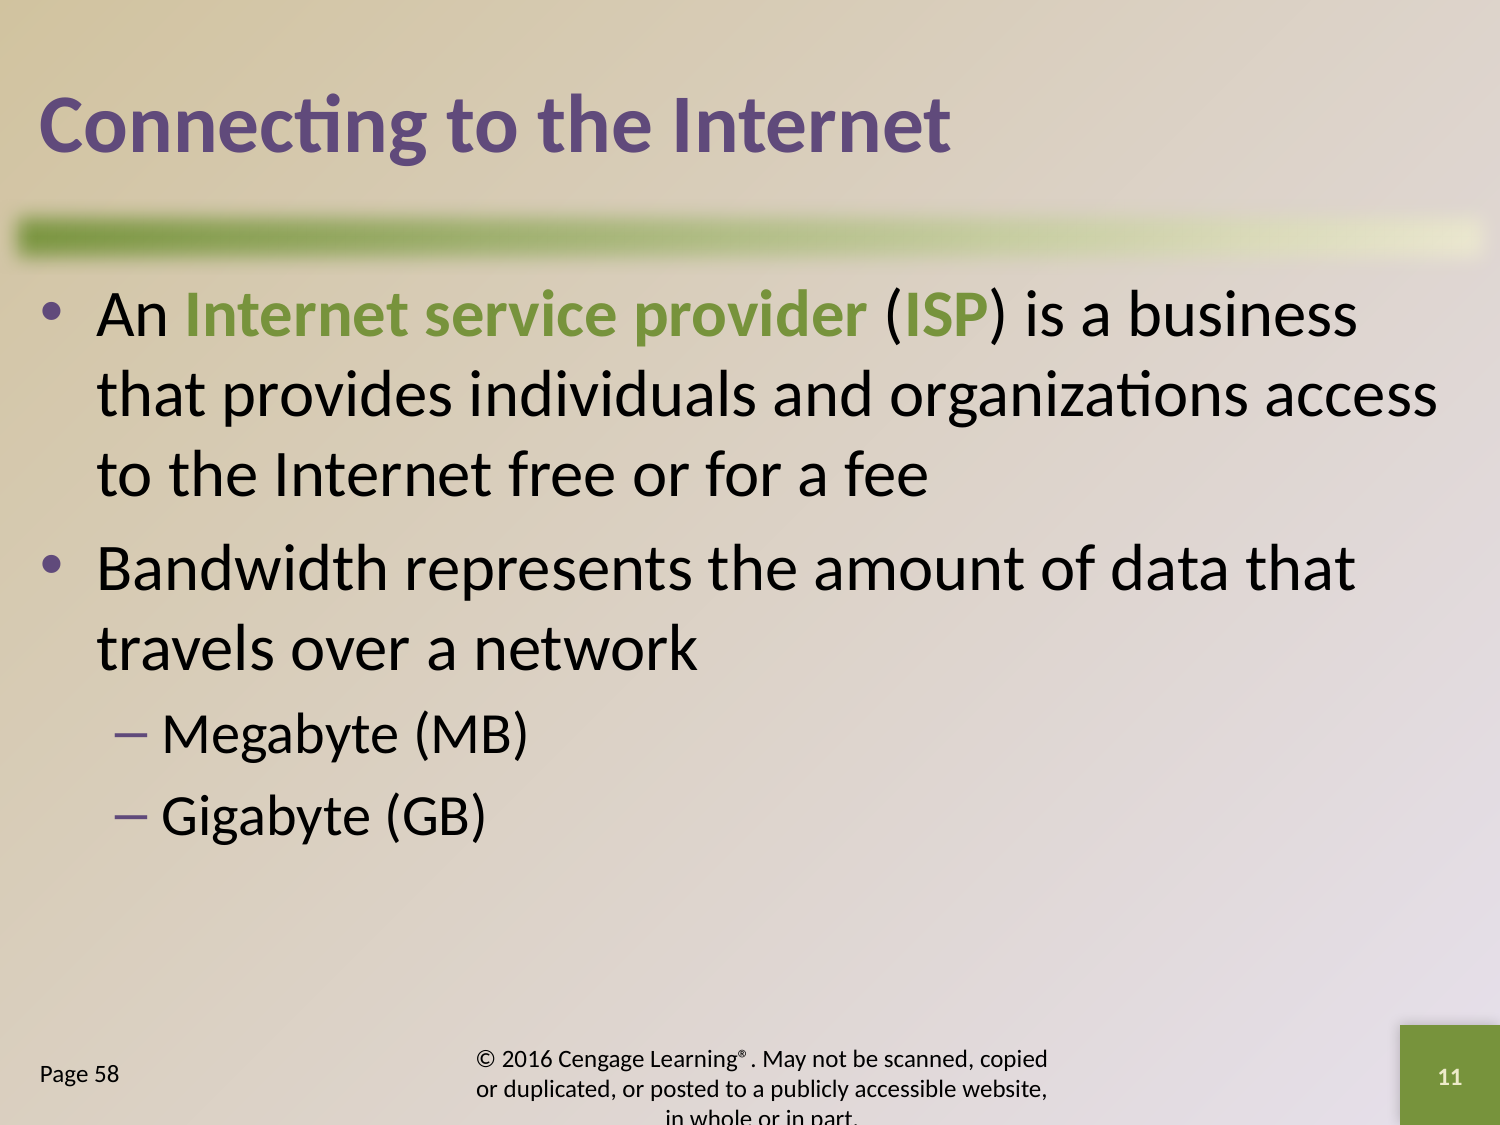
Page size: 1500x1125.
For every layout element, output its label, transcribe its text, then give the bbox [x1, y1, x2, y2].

list An Internet service provider (ISP) is a business that provides individuals and organizations access to the Internet free or for a fee Bandwidth represents the amount of data that travels over a network Megabyte (MB) Gigabyte (GB) [24, 262, 1475, 1025]
list Page 58 [24, 1050, 300, 1125]
slide_number 11 [1400, 1025, 1500, 1125]
title Connecting to the Internet [24, 24, 1475, 213]
footer © 2016 Cengage Learning®. May not be scanned, copied or duplicated, or posted to a publicly accessible website, in whole or in part. [450, 1050, 1075, 1125]
